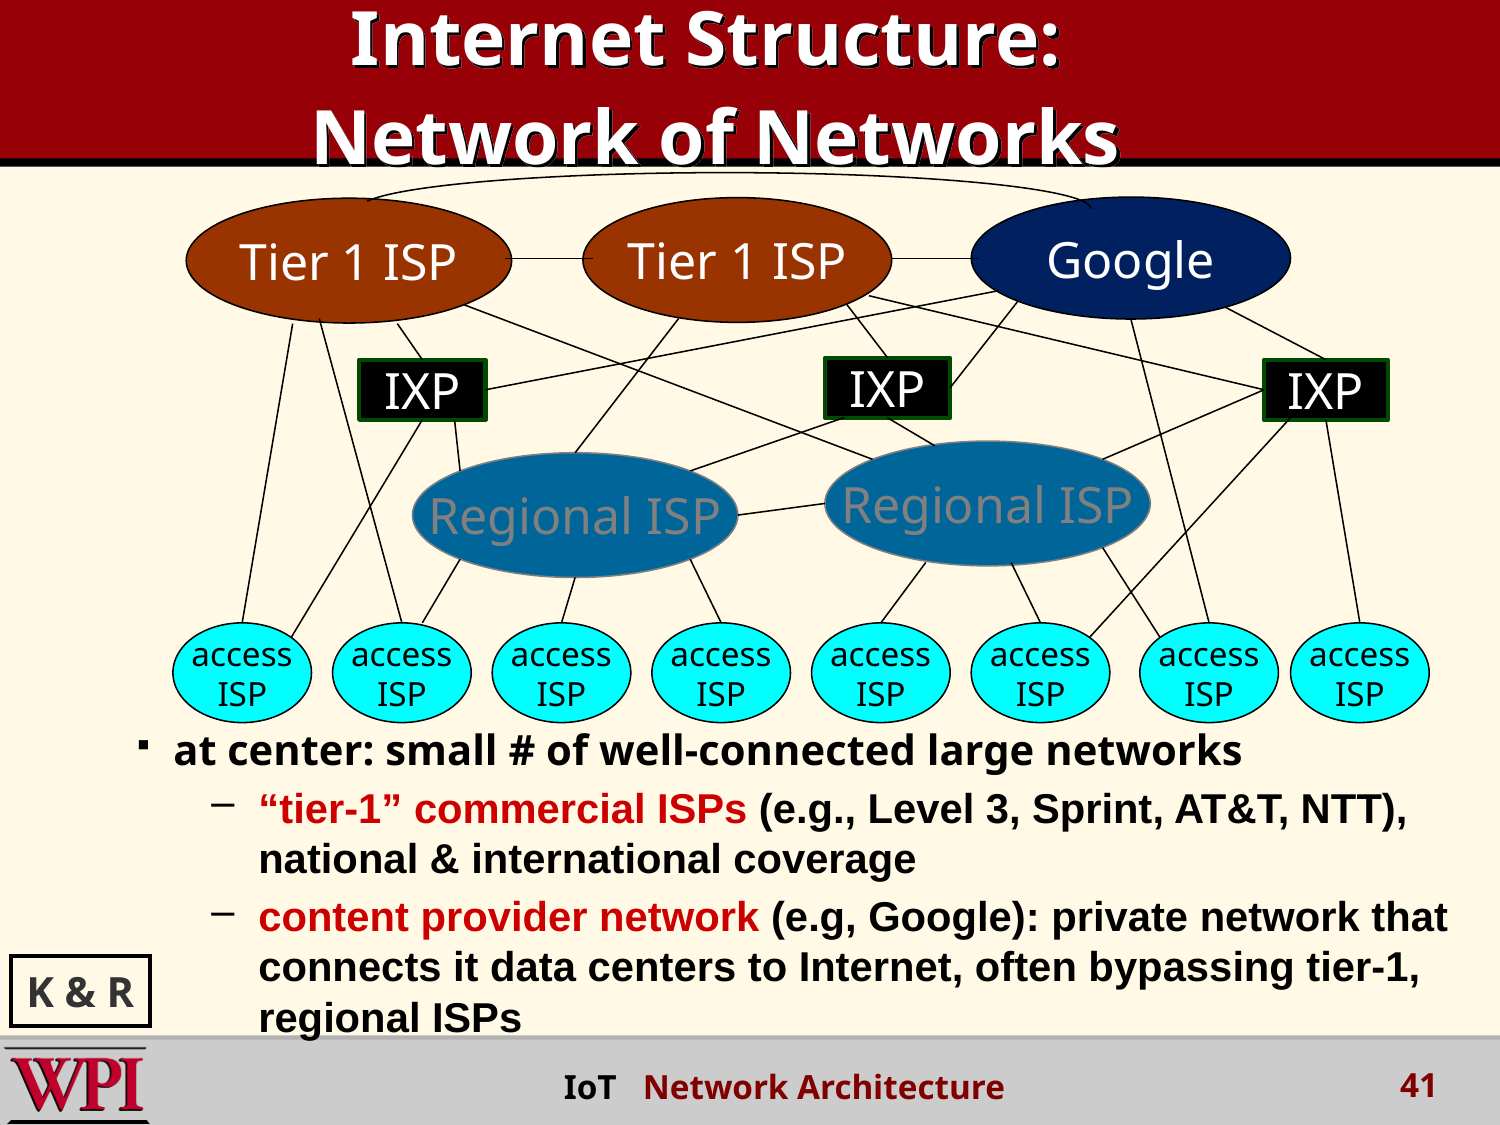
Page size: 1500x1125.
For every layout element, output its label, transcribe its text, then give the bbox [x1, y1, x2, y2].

text_box K & R [10, 955, 150, 1027]
slide_number 41 [1344, 1056, 1495, 1095]
picture [0, 167, 1500, 1035]
text_box Internet Structure: Network of Networks [41, 27, 1370, 134]
picture [0, 1040, 1500, 1125]
list at center: small # of well-connected large networks “tier-1” commercial ISPs (e.g., Level 3, Sprint, AT&T, NTT), national & international coverage content provider network (e.g, Google): private network that connects it data centers to Internet, often bypassing tier-1, regional ISPs [121, 715, 1500, 1086]
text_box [172, 172, 1430, 723]
footer IoT Network Architecture [229, 1058, 1323, 1107]
picture [0, 0, 1500, 158]
